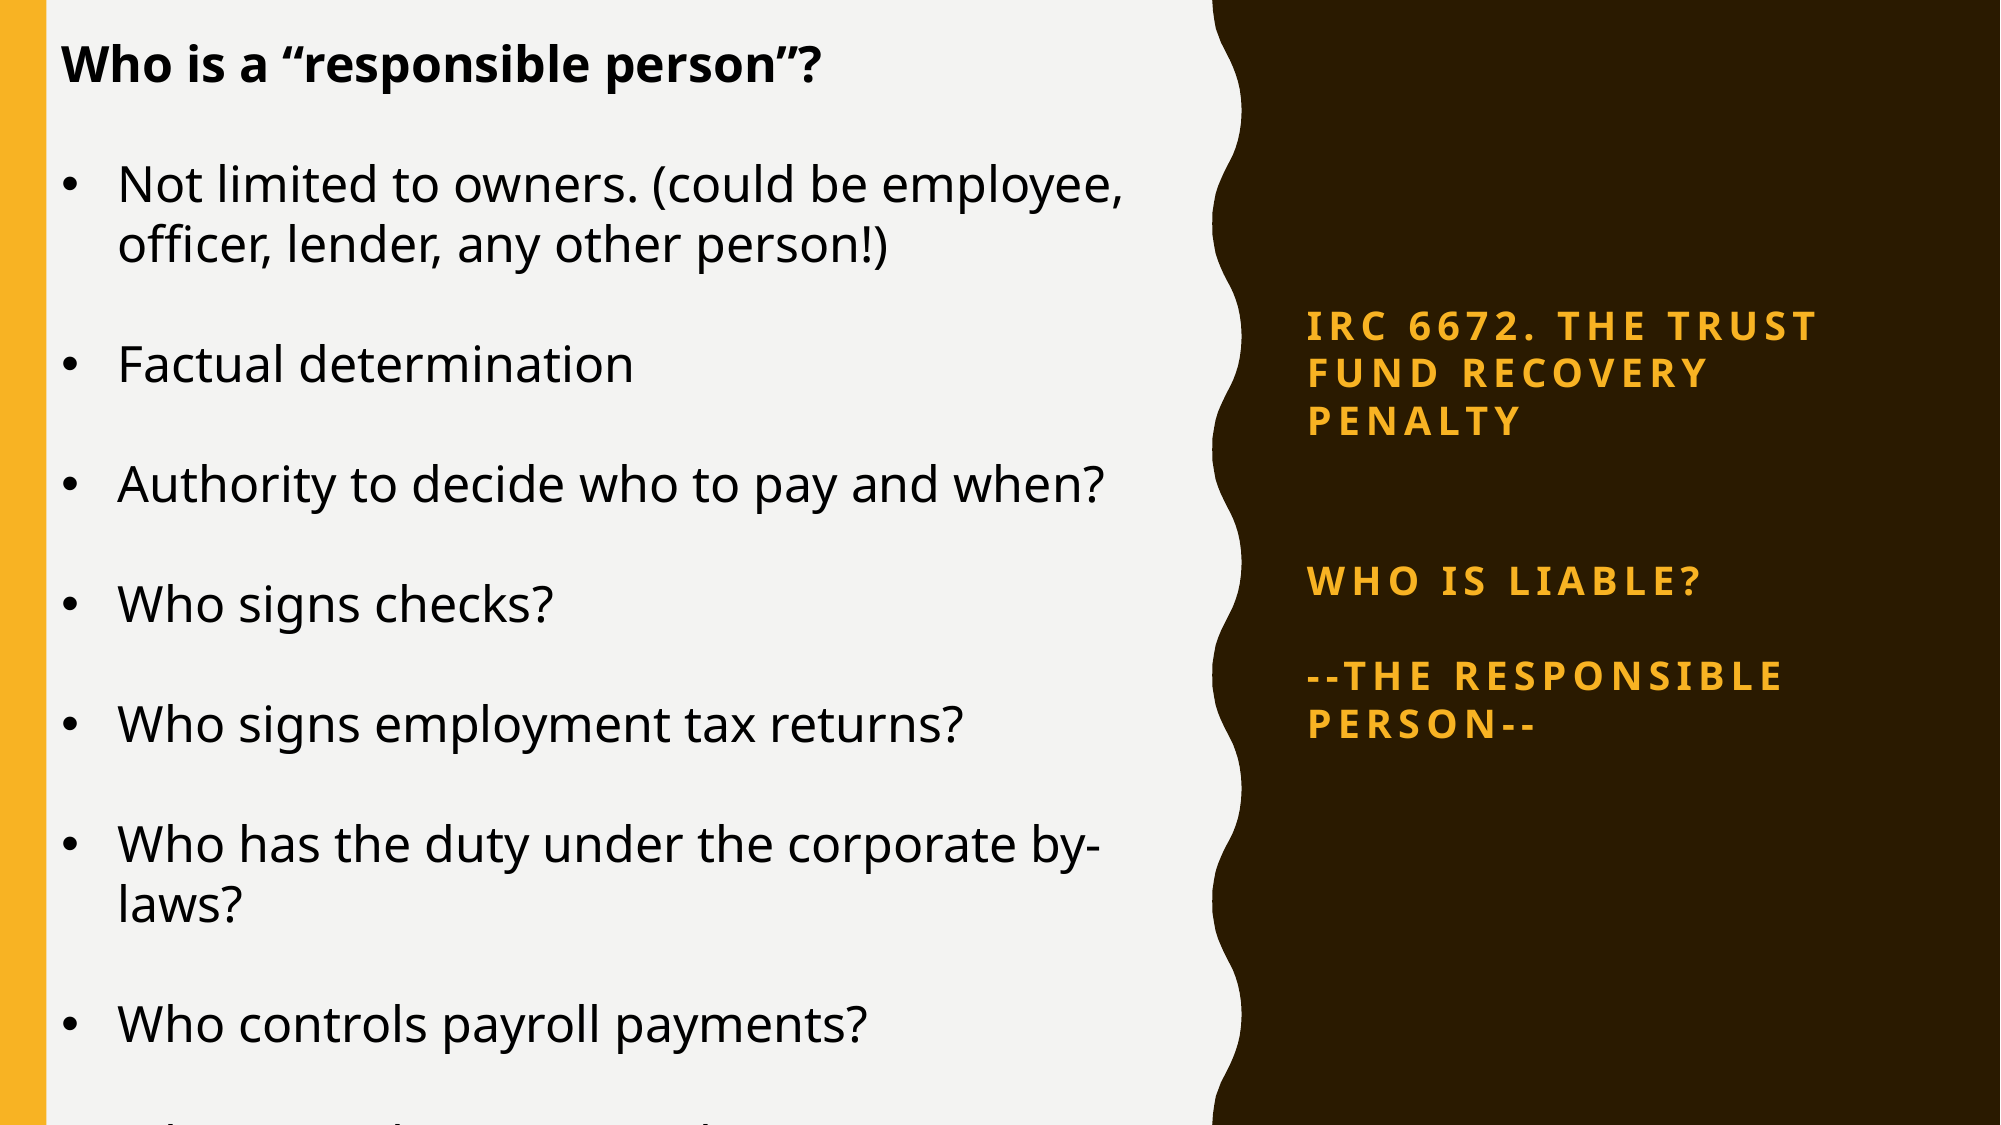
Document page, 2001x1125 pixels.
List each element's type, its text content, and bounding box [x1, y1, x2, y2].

text_box Who is a “responsible person”? Not limited to owners. (could be employee, officer, lender, any other person!) Factual determination Authority to decide who to pay and when? Who signs checks? Who signs employment tax returns? Who has the duty under the corporate by-laws? Who controls payroll payments? Who controls voting stock? [46, 25, 1142, 1125]
title Who is liable? --the responsible person-- [1291, 451, 1900, 802]
text_box IrC 6672. the trust fund recovery penalty [1291, 99, 1900, 451]
